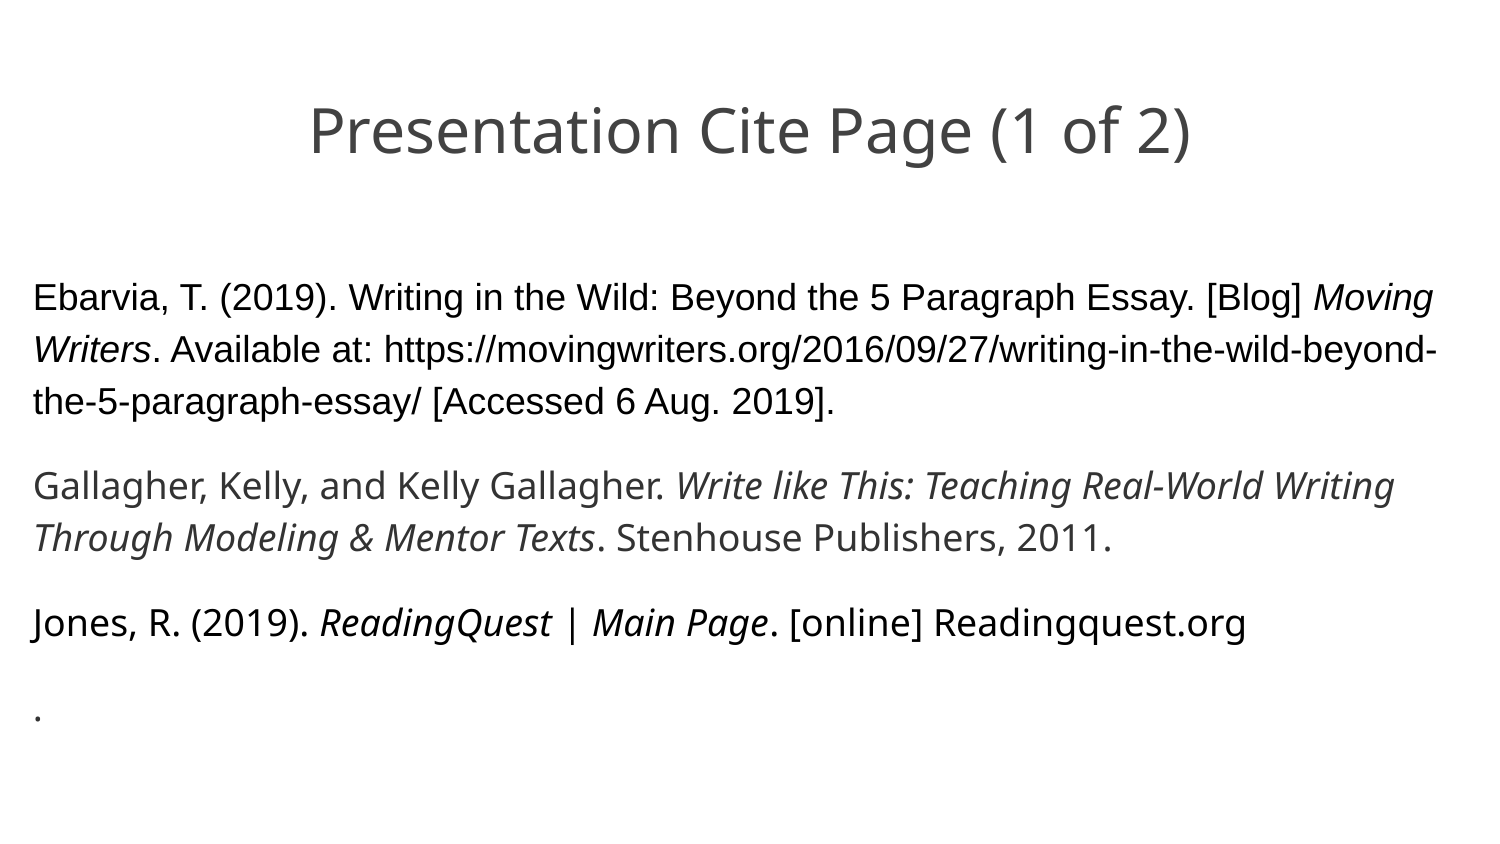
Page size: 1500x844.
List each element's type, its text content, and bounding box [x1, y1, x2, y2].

title Presentation Cite Page (1 of 2) [51, 61, 1449, 182]
list Ebarvia, T. (2019). Writing in the Wild: Beyond the 5 Paragraph Essay. [Blog] Moving Writers. Available at: https://movingwriters.org/2016/09/27/writing-in-the-wild-beyond-the-5-paragraph-essay/ [Accessed 6 Aug. 2019]. Gallagher, Kelly, and Kelly Gallagher. Write like This: Teaching Real-World Writing Through Modeling & Mentor Texts. Stenhouse Publishers, 2011. Jones, R. (2019). ReadingQuest | Main Page. [online] Readingquest.org . [17, 251, 1500, 831]
